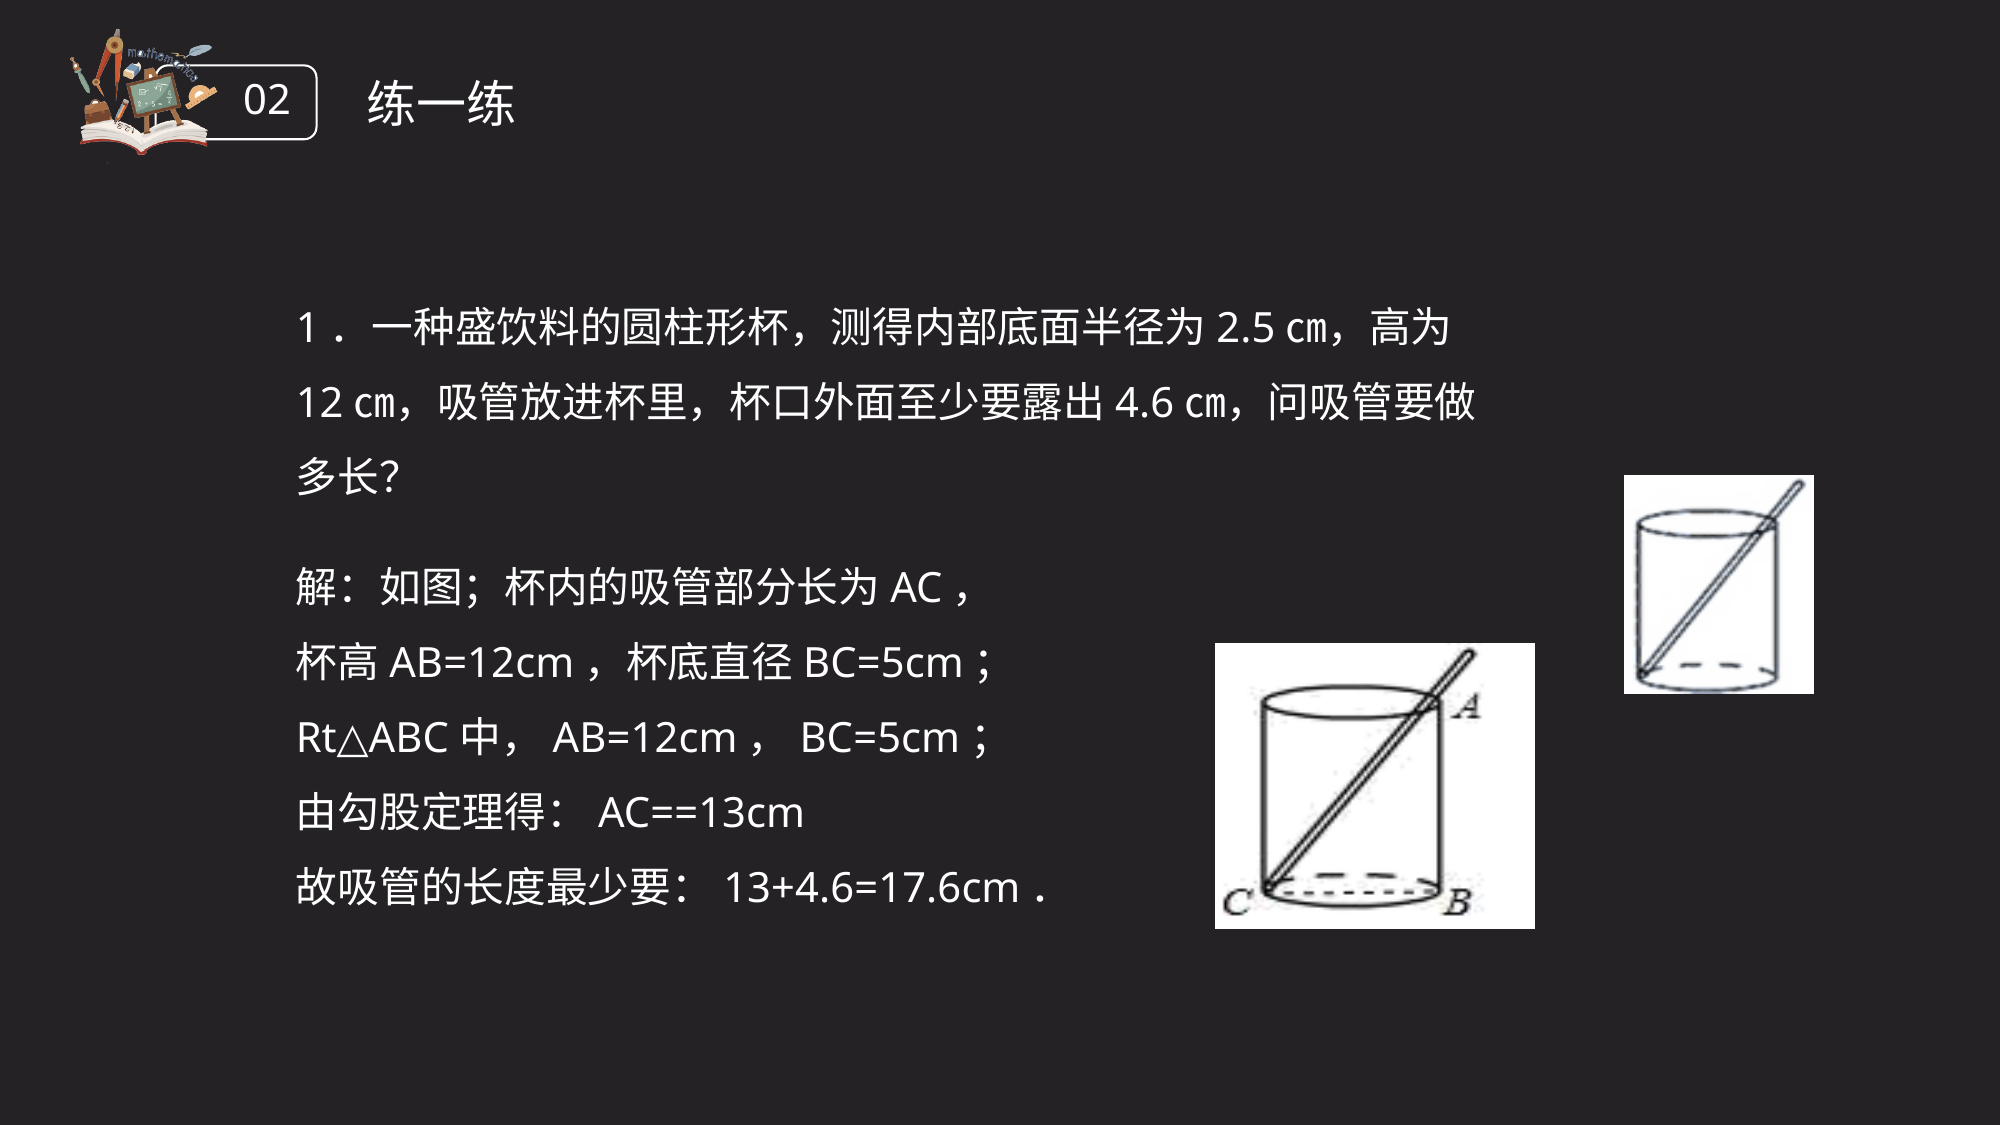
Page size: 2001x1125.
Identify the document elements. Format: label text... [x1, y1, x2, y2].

picture [1214, 643, 1535, 929]
picture [1624, 475, 1814, 694]
text_box 1．一种盛饮料的圆柱形杯，测得内部底面半径为2.5㎝，高为12㎝，吸管放进杯里，杯口外面至少要露出4.6㎝，问吸管要做多长？ [281, 268, 1512, 509]
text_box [59, 29, 632, 175]
